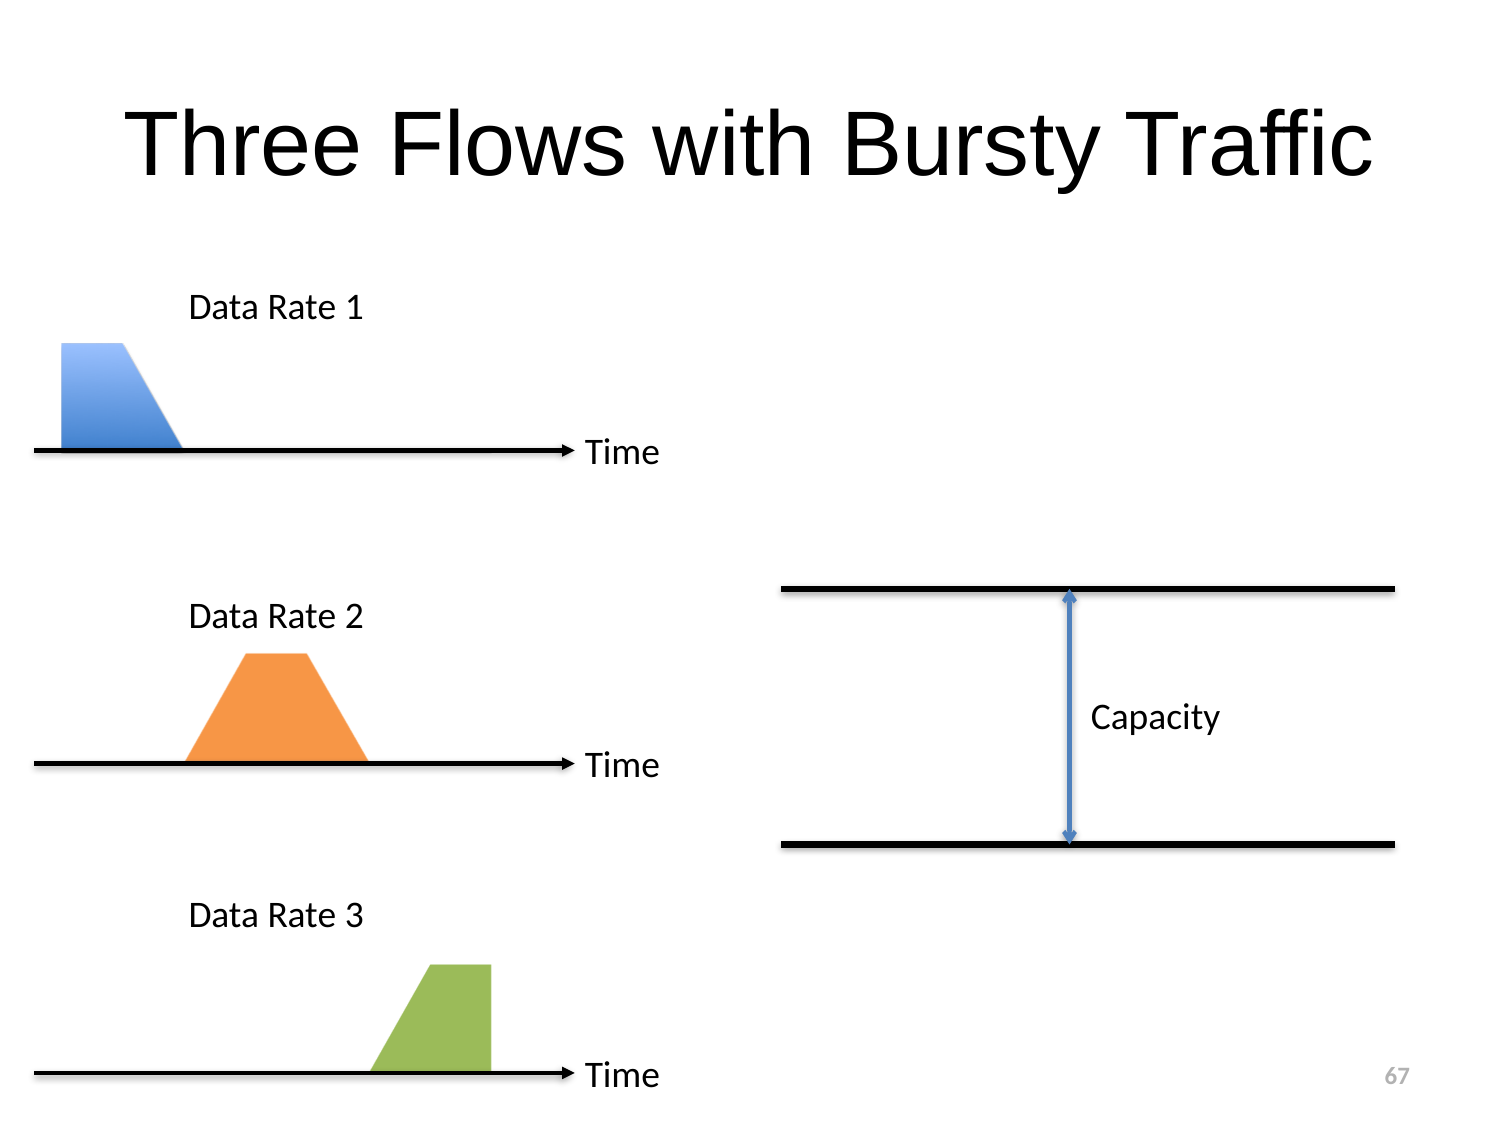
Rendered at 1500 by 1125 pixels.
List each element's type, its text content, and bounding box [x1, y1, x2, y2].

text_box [25, 466, 527, 809]
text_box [25, 155, 527, 465]
title Three Flows with Bursty Traffic [75, 45, 1425, 233]
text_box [25, 815, 527, 1120]
text_box Time [570, 732, 700, 793]
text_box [1070, 588, 1396, 845]
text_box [780, 588, 1069, 845]
slide_number 67 [1074, 1044, 1425, 1105]
text_box Time [570, 419, 713, 479]
text_box Time [570, 1042, 713, 1103]
